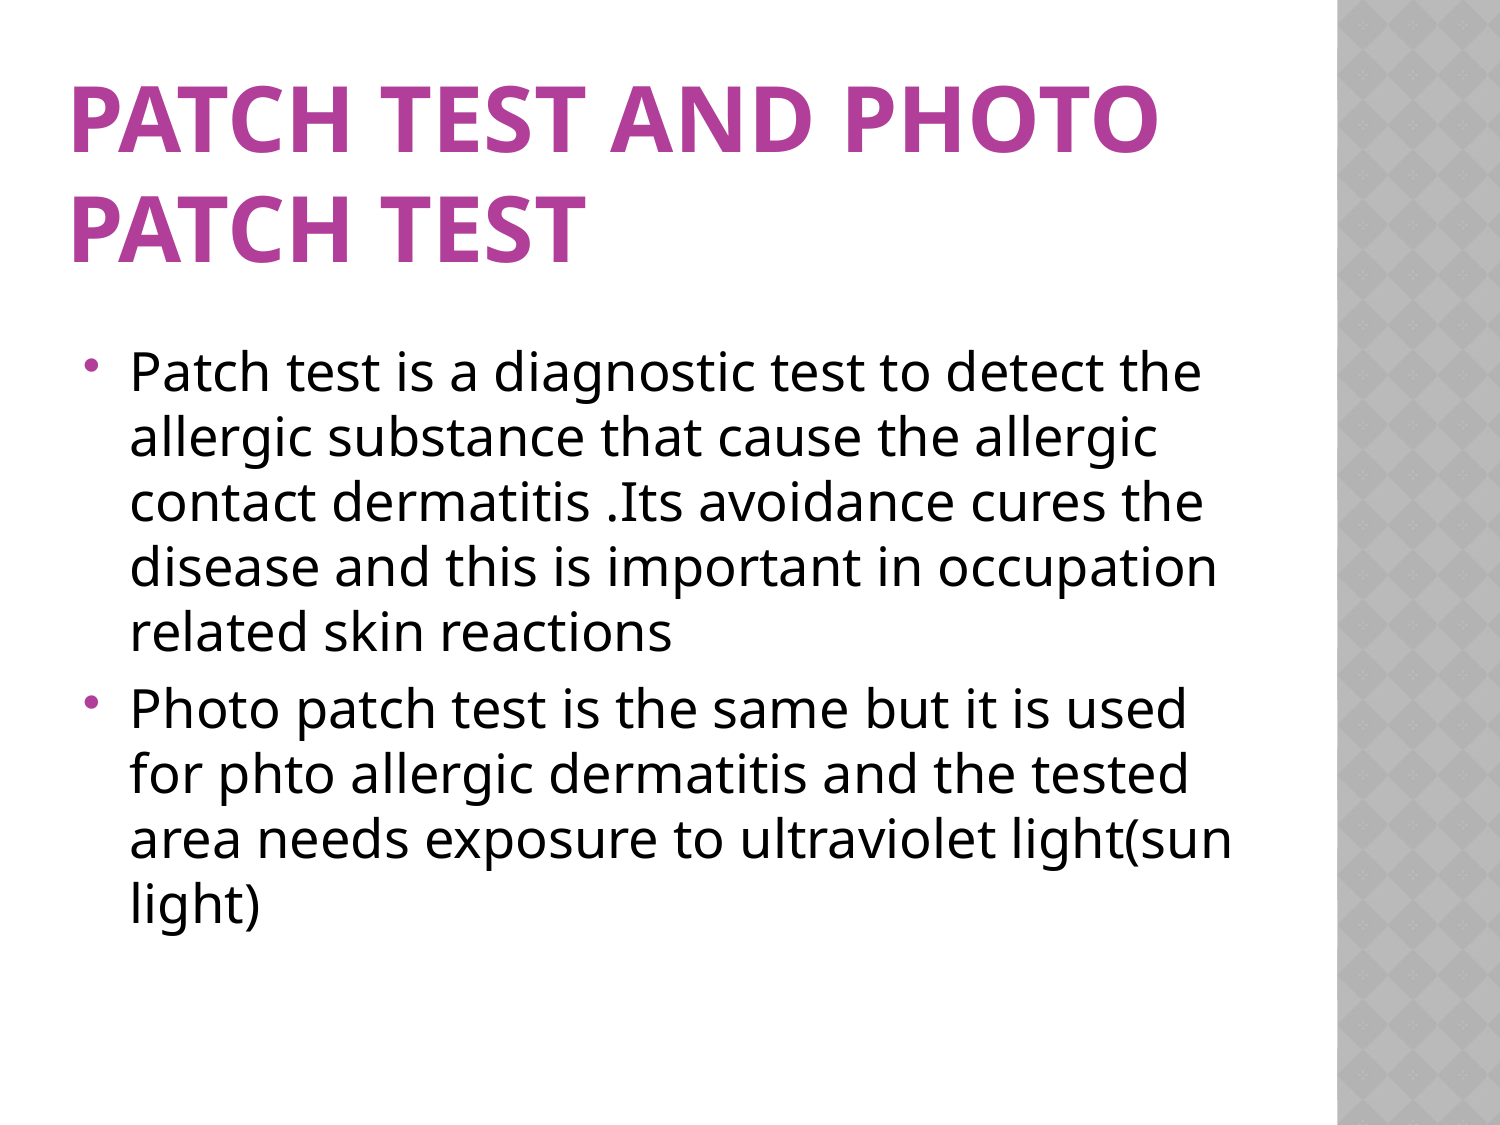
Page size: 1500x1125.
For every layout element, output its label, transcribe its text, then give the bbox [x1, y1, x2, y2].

list Patch test is a diagnostic test to detect the allergic substance that cause the allergic contact dermatitis .Its avoidance cures the disease and this is important in occupation related skin reactions Photo patch test is the same but it is used for phto allergic dermatitis and the tested area needs exposure to ultraviolet light(sun light) [70, 329, 1258, 1125]
title Patch test and photo patch test [58, 93, 1247, 282]
